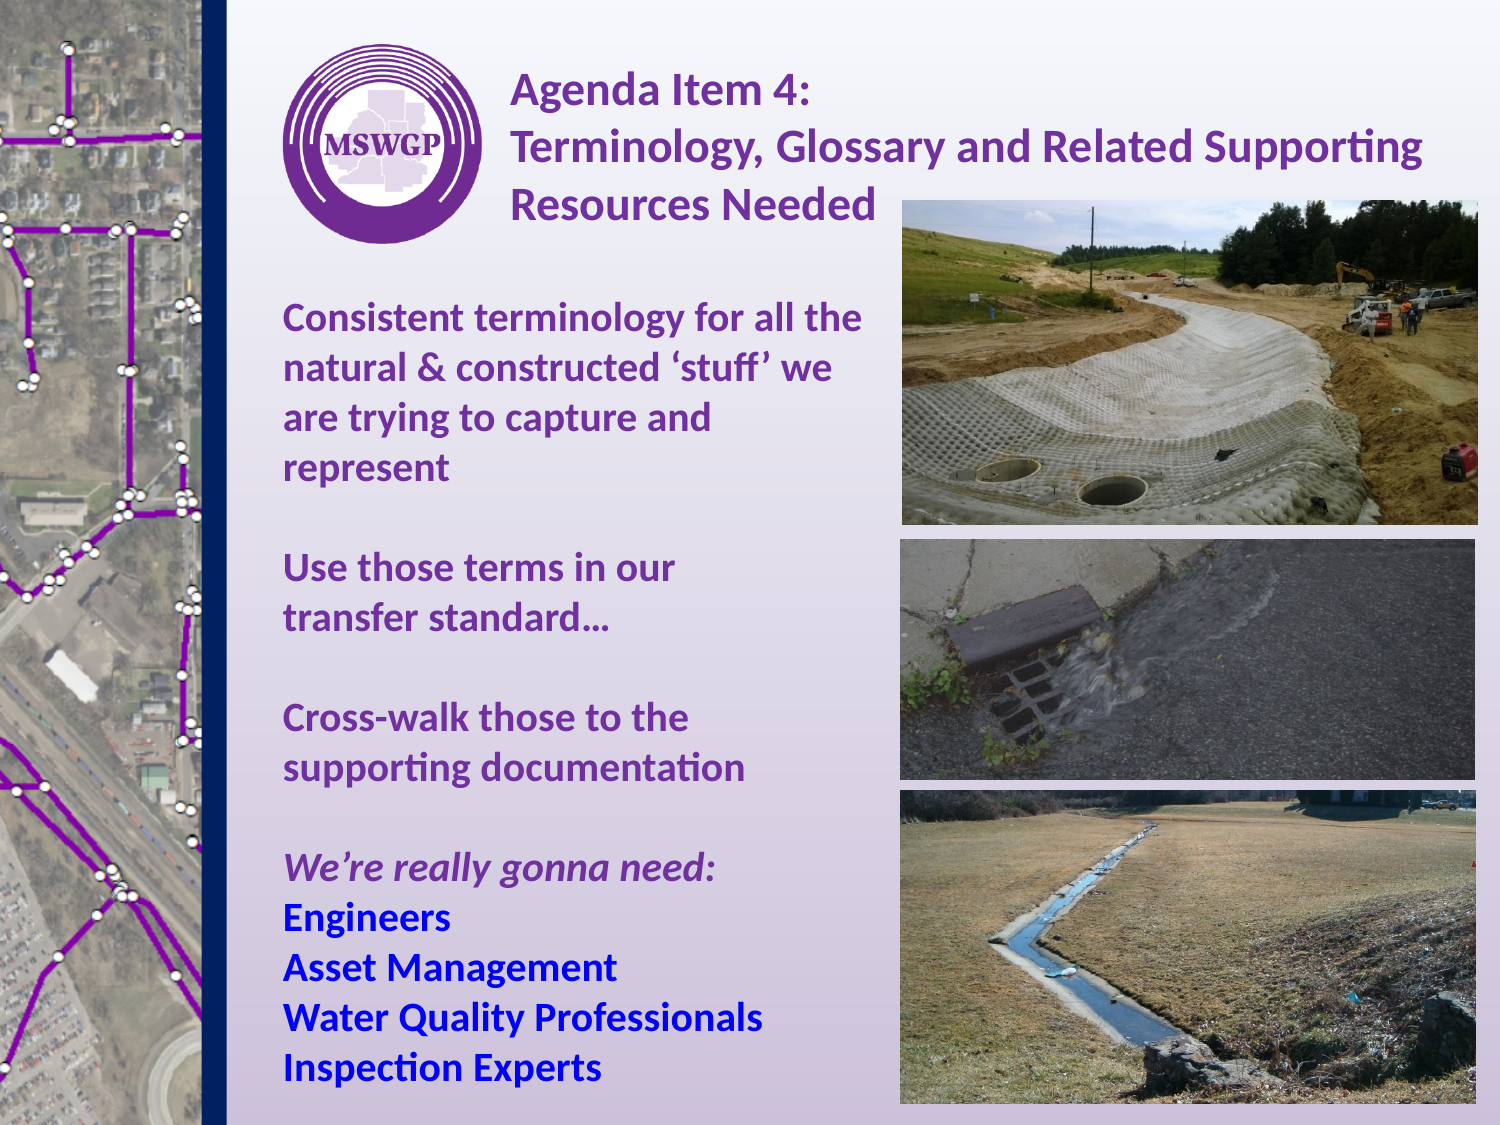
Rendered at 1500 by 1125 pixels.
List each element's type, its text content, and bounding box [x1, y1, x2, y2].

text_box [899, 200, 1478, 1104]
picture [0, 0, 226, 1125]
text_box Agenda Item 4: Terminology, Glossary and Related Supporting Resources Needed [498, 50, 1461, 238]
text_box Consistent terminology for all the natural & constructed ‘stuff’ we are trying to capture and represent Use those terms in our transfer standard… Cross-walk those to the supporting documentation We’re really gonna need: Engineers Asset Management Water Quality Professionals Inspection Experts [268, 282, 878, 1098]
text_box [229, 0, 1500, 1125]
picture [264, 28, 494, 255]
